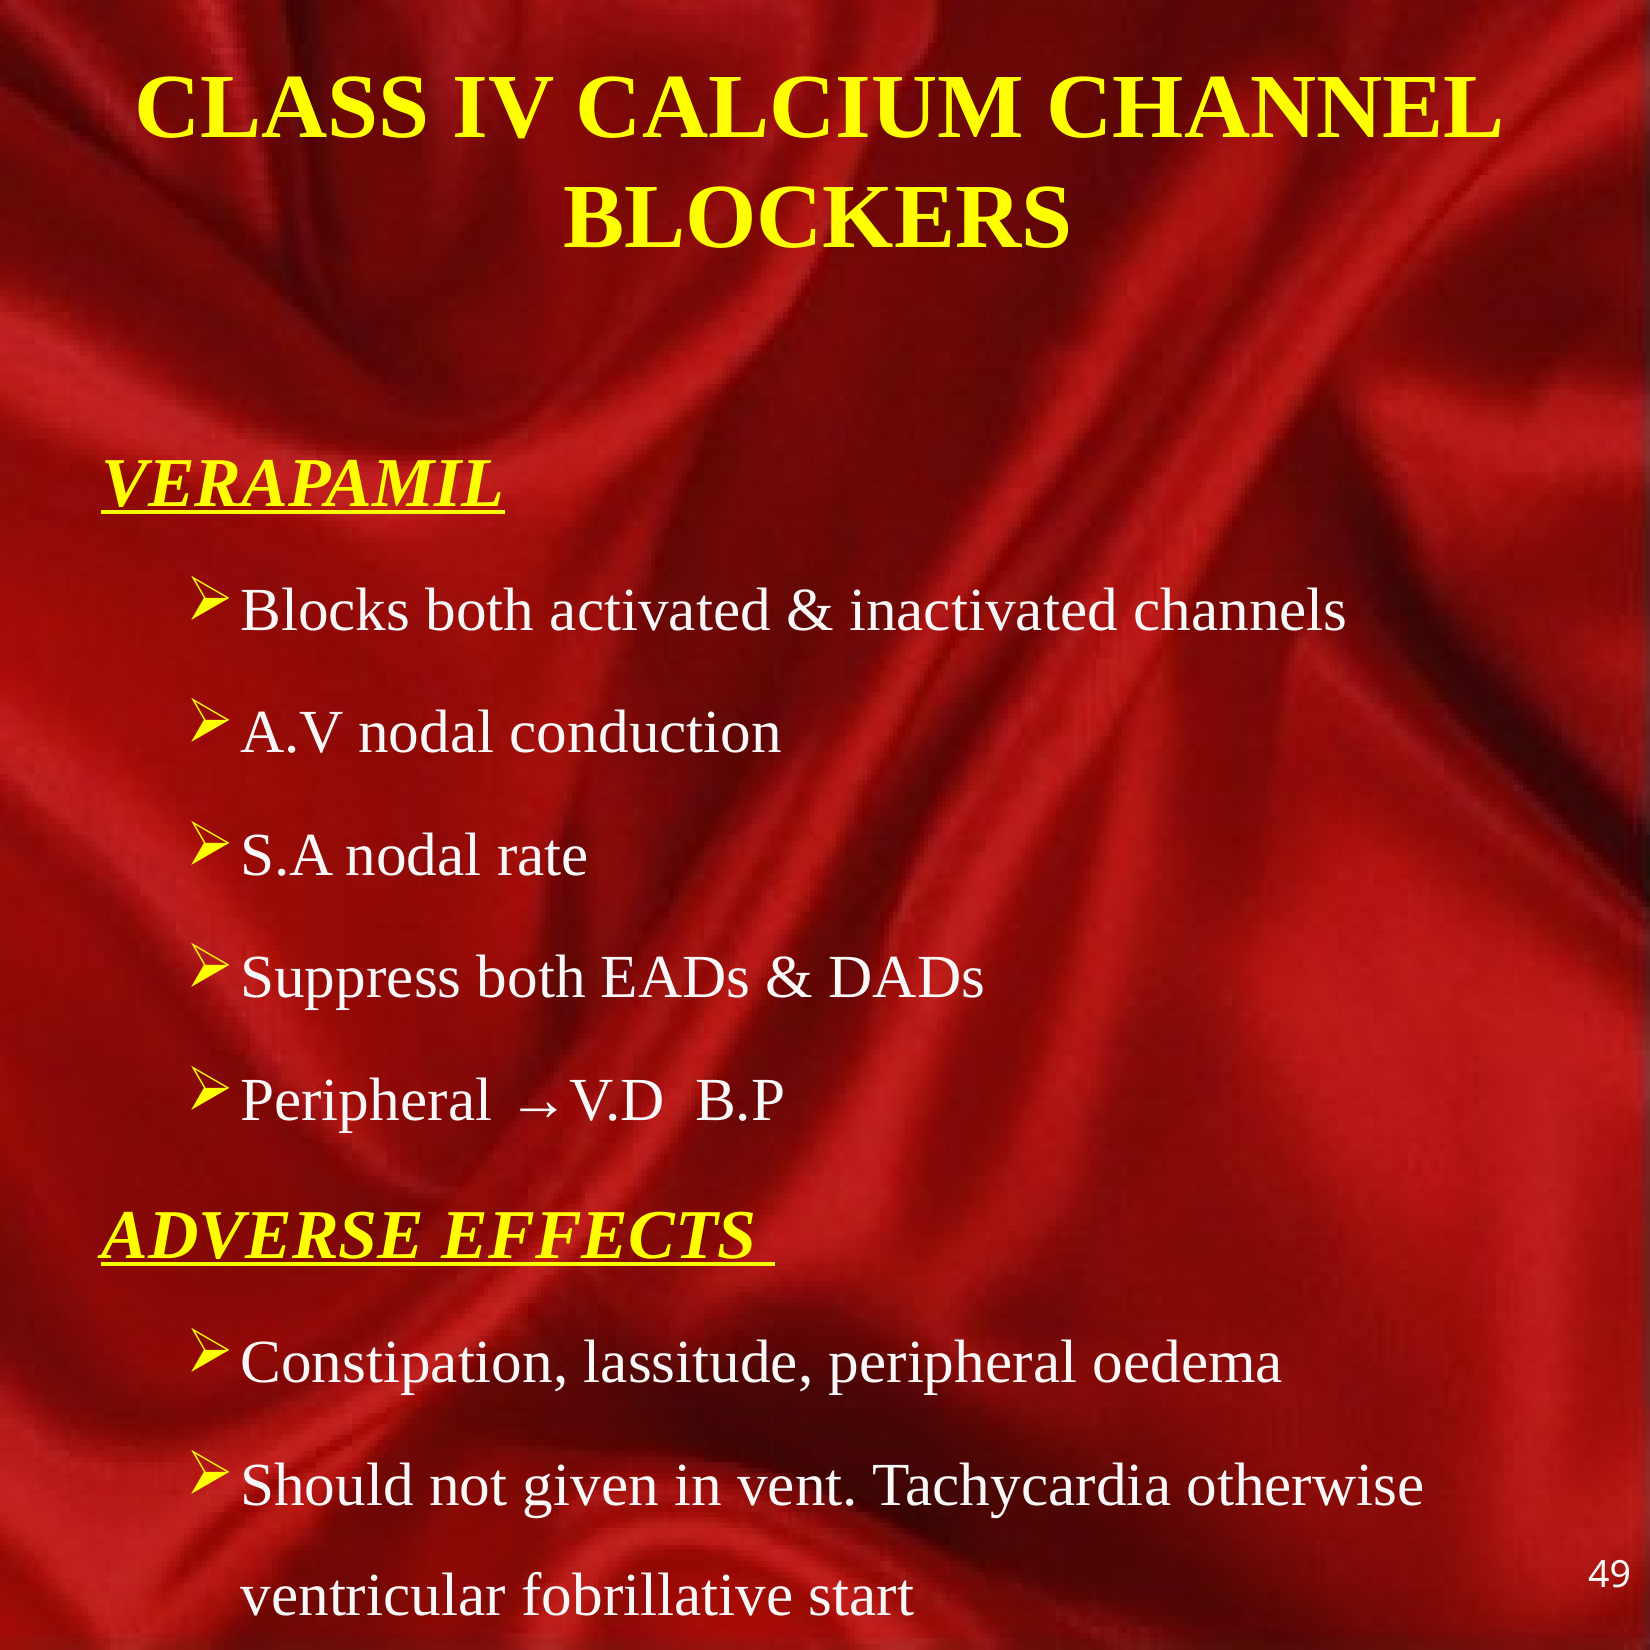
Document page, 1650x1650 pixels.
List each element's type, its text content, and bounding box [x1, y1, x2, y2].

picture [0, 0, 1650, 1650]
title CLASS IV CALCIUM CHANNEL BLOCKERS [40, 36, 1596, 276]
slide_number 49 [1568, 1539, 1650, 1650]
list VERAPAMIL Blocks both activated & inactivated channels A.V nodal conduction S.A nodal rate Suppress both EADs & DADs Peripheral →V.D B.P ADVERSE EFFECTS Constipation, lassitude, peripheral oedema Should not given in vent. Tachycardia otherwise ventricular fobrillative start [82, 384, 1568, 1650]
